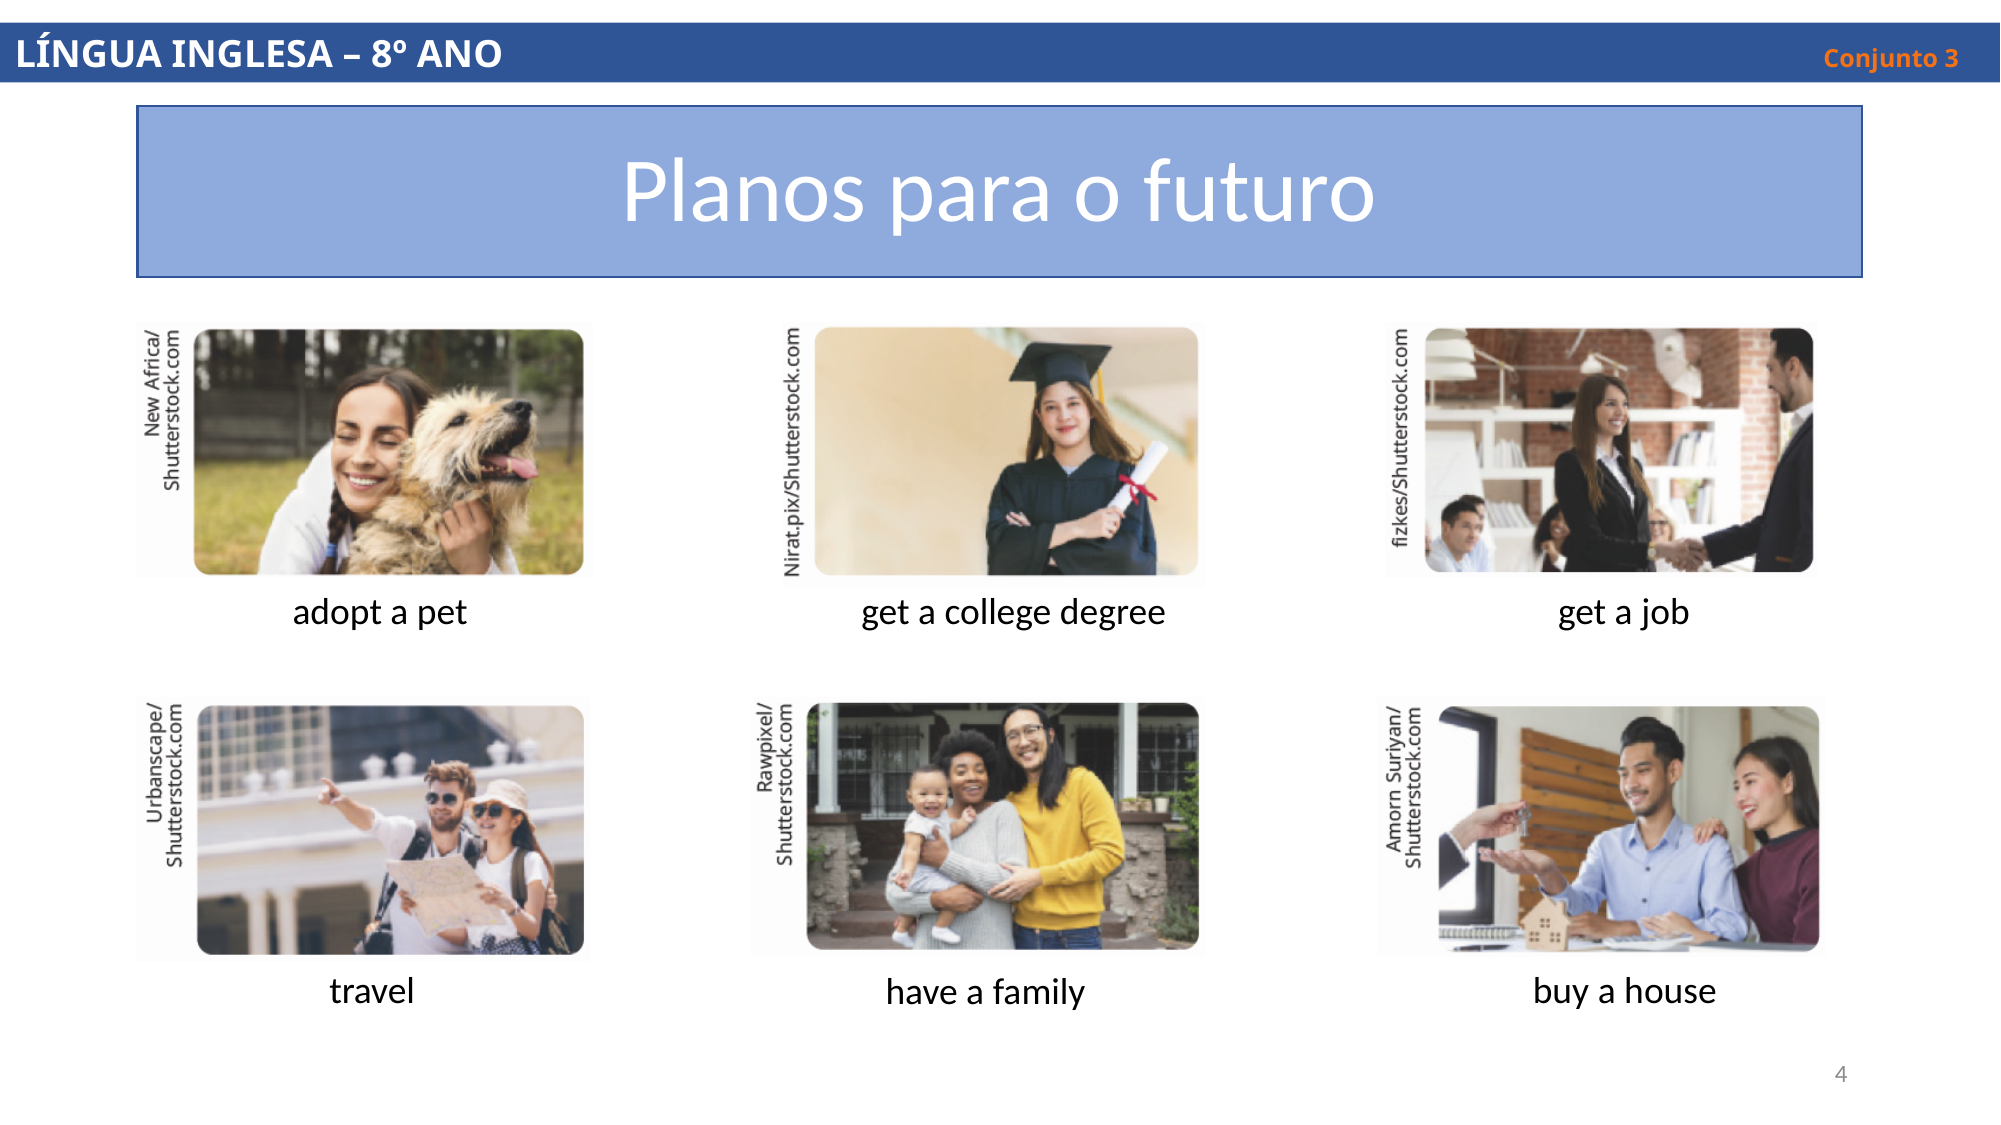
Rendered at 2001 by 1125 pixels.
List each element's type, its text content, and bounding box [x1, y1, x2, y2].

text_box have a family [870, 959, 1101, 1020]
picture [1377, 697, 1826, 958]
picture [1385, 322, 1818, 579]
picture [136, 697, 590, 962]
title Planos para o futuro [136, 105, 1863, 278]
slide_number 4 [1412, 1042, 1863, 1103]
picture [781, 322, 1205, 587]
picture [136, 322, 593, 579]
text_box get a college degree [846, 587, 1182, 640]
text_box adopt a pet [277, 580, 483, 640]
text_box get a job [1543, 580, 1705, 640]
text_box buy a house [1518, 958, 1733, 1019]
text_box LÍNGUA INGLESA – 8º ANO Conjunto 3 [0, 22, 2000, 83]
picture [751, 697, 1205, 958]
text_box travel [314, 962, 430, 1019]
